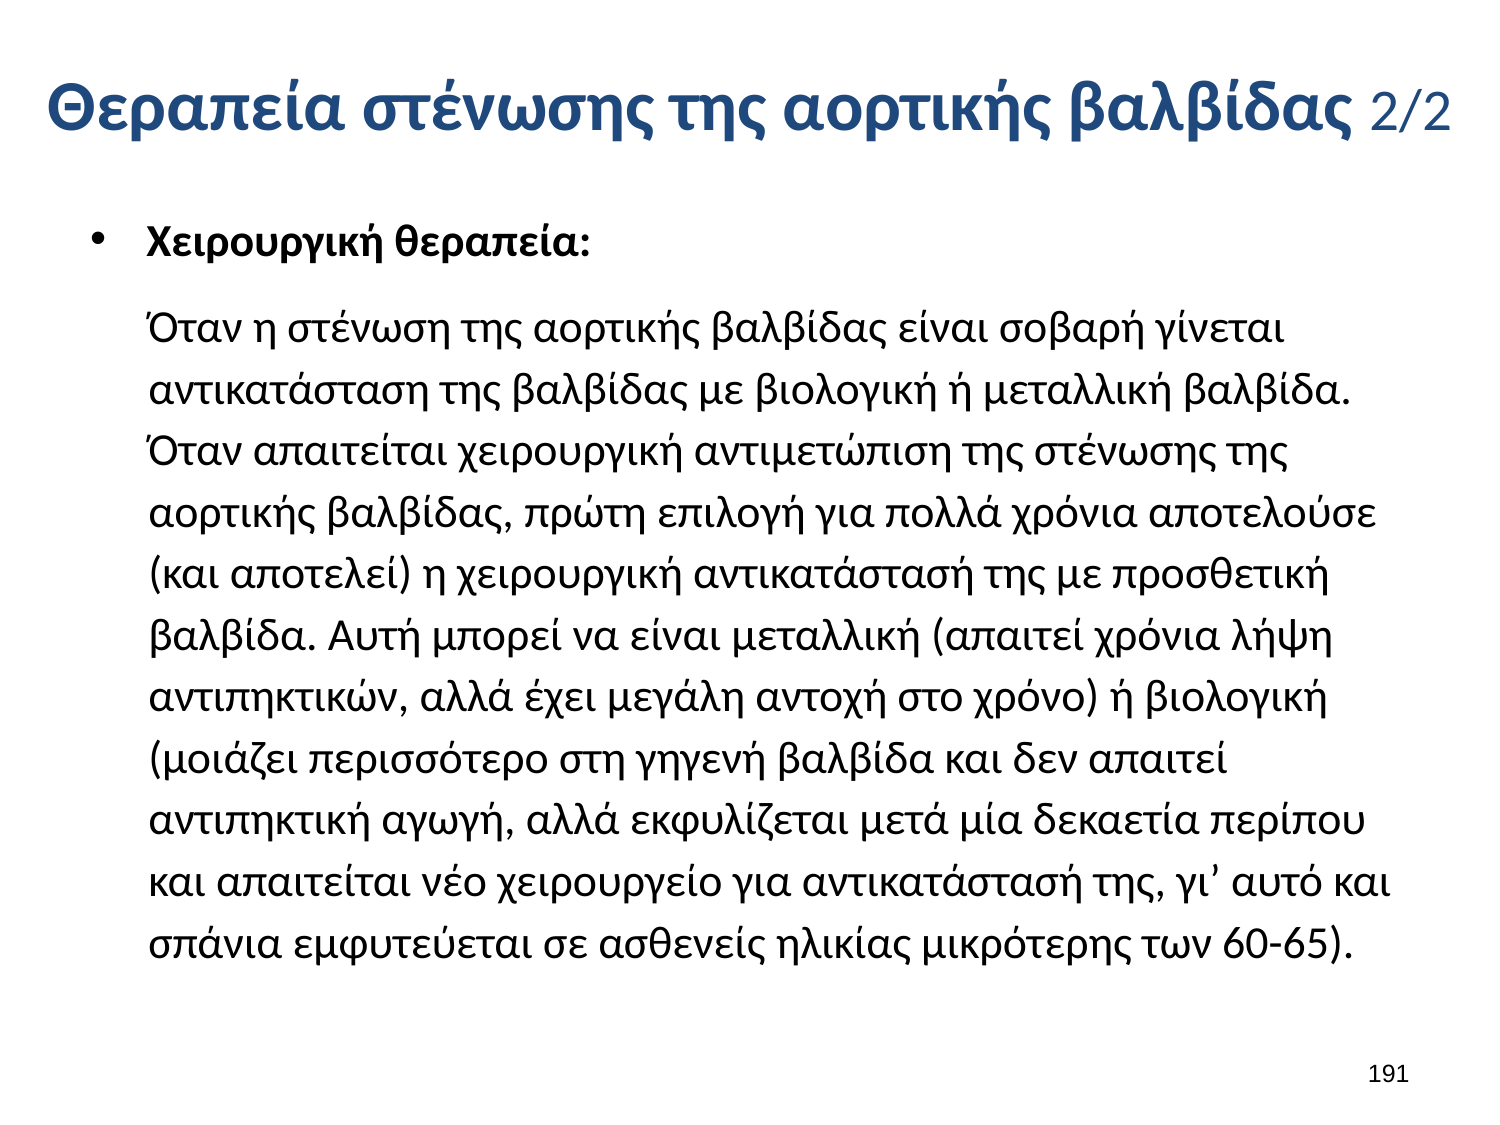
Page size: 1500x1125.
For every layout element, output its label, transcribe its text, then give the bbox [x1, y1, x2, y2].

slide_number 190 [1074, 1042, 1425, 1103]
title Θεραπεία στένωσης της αορτικής βαλβίδας 2/2 [0, 19, 1500, 185]
list Χειρουργική θεραπεία: Όταν η στένωση της αορτικής βαλβίδας είναι σοβαρή γίνεται αντικατάσταση της βαλβίδας με βιολογική ή μεταλλική βαλβίδα. Όταν απαιτείται χειρουργική αντιμετώπιση της στένωσης της αορτικής βαλβίδας, πρώτη επιλογή για πολλά χρόνια αποτελούσε (και αποτελεί) η χειρουργική αντικατάστασή της με προσθετική βαλβίδα. Αυτή μπορεί να είναι μεταλλική (απαιτεί χρόνια λήψη αντιπηκτικών, αλλά έχει μεγάλη αντοχή στο χρόνο) ή βιολογική (μοιάζει περισσότερο στη γηγενή βαλβίδα και δεν απαιτεί αντιπηκτική αγωγή, αλλά εκφυλίζεται μετά μία δεκαετία περίπου και απαιτείται νέο χειρουργείο για αντικατάστασή της, γι’ αυτό και σπάνια εμφυτεύεται σε ασθενείς ηλικίας μικρότερης των 60-65). [75, 196, 1425, 1024]
